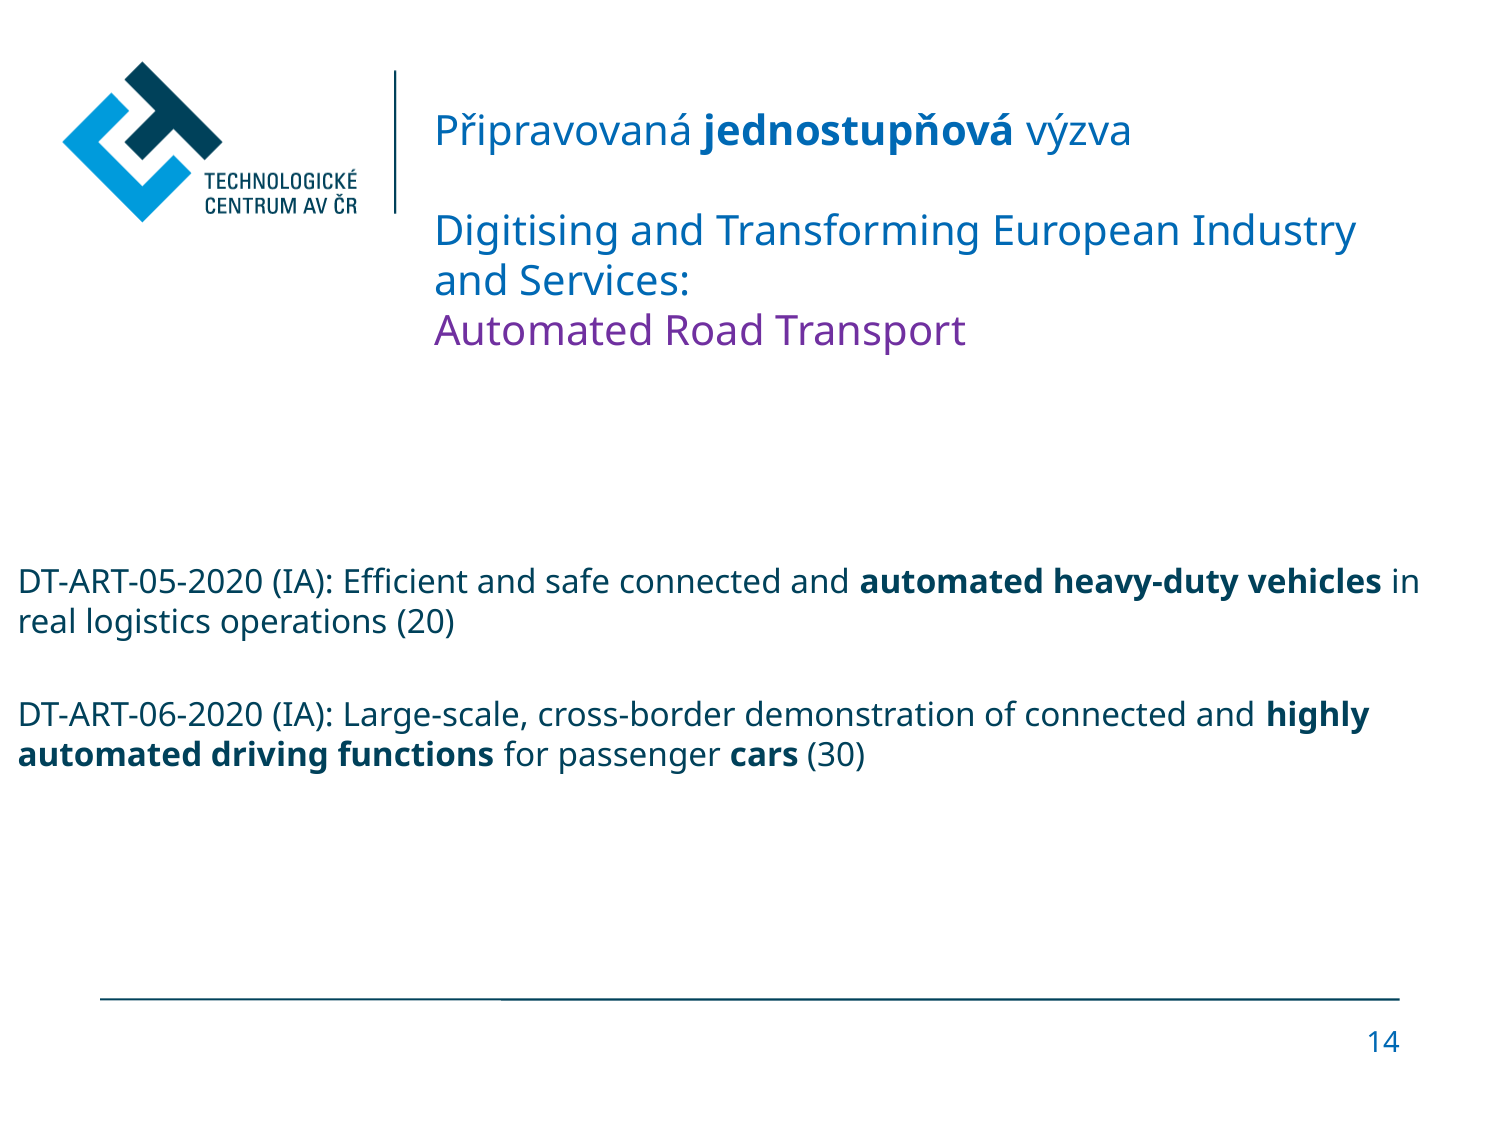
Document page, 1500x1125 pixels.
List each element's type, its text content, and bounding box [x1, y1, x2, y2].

list DT-ART-05-2020 (IA): Efficient and safe connected and automated heavy-duty vehicles in real logistics operations (20) DT-ART-06-2020 (IA): Large-scale, cross-border demonstration of connected and highly automated driving functions for passenger cars (30) [17, 420, 1483, 1102]
picture [0, 0, 437, 239]
title Připravovaná jednostupňová výzva Digitising and Transforming European Industry and Services: Automated Road Transport [419, 59, 1414, 362]
